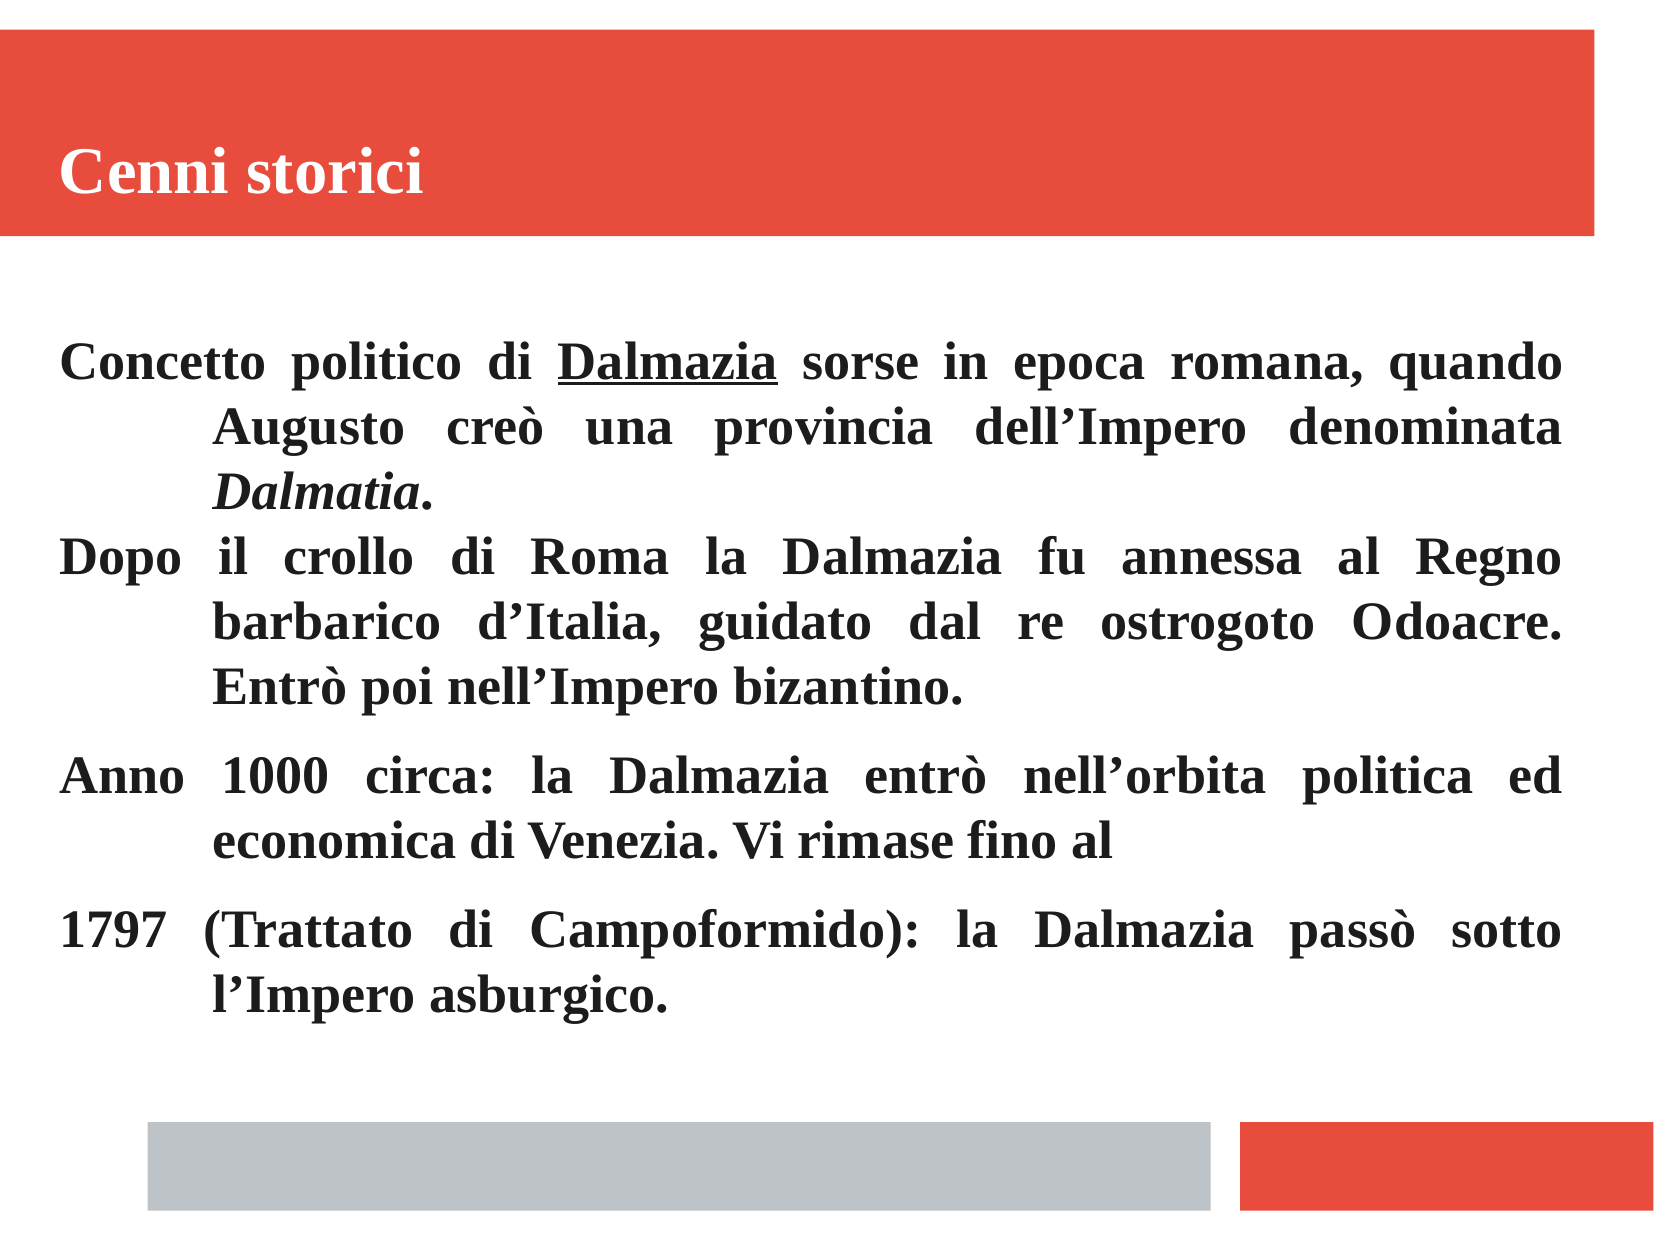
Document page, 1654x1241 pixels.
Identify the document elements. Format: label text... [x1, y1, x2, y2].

text_box Concetto politico di Dalmazia sorse in epoca romana, quando Augusto creò una provincia dell’Impero denominata Dalmatia. Dopo il crollo di Roma la Dalmazia fu annessa al Regno barbarico d’Italia, guidato dal re ostrogoto Odoacre. Entrò poi nell’Impero bizantino. Anno 1000 circa: la Dalmazia entrò nell’orbita politica ed economica di Venezia. Vi rimase fino al 1797 (Trattato di Campoformido): la Dalmazia passò sotto l’Impero asburgico. [59, 324, 1565, 1093]
text_box Cenni storici [59, 59, 1595, 207]
